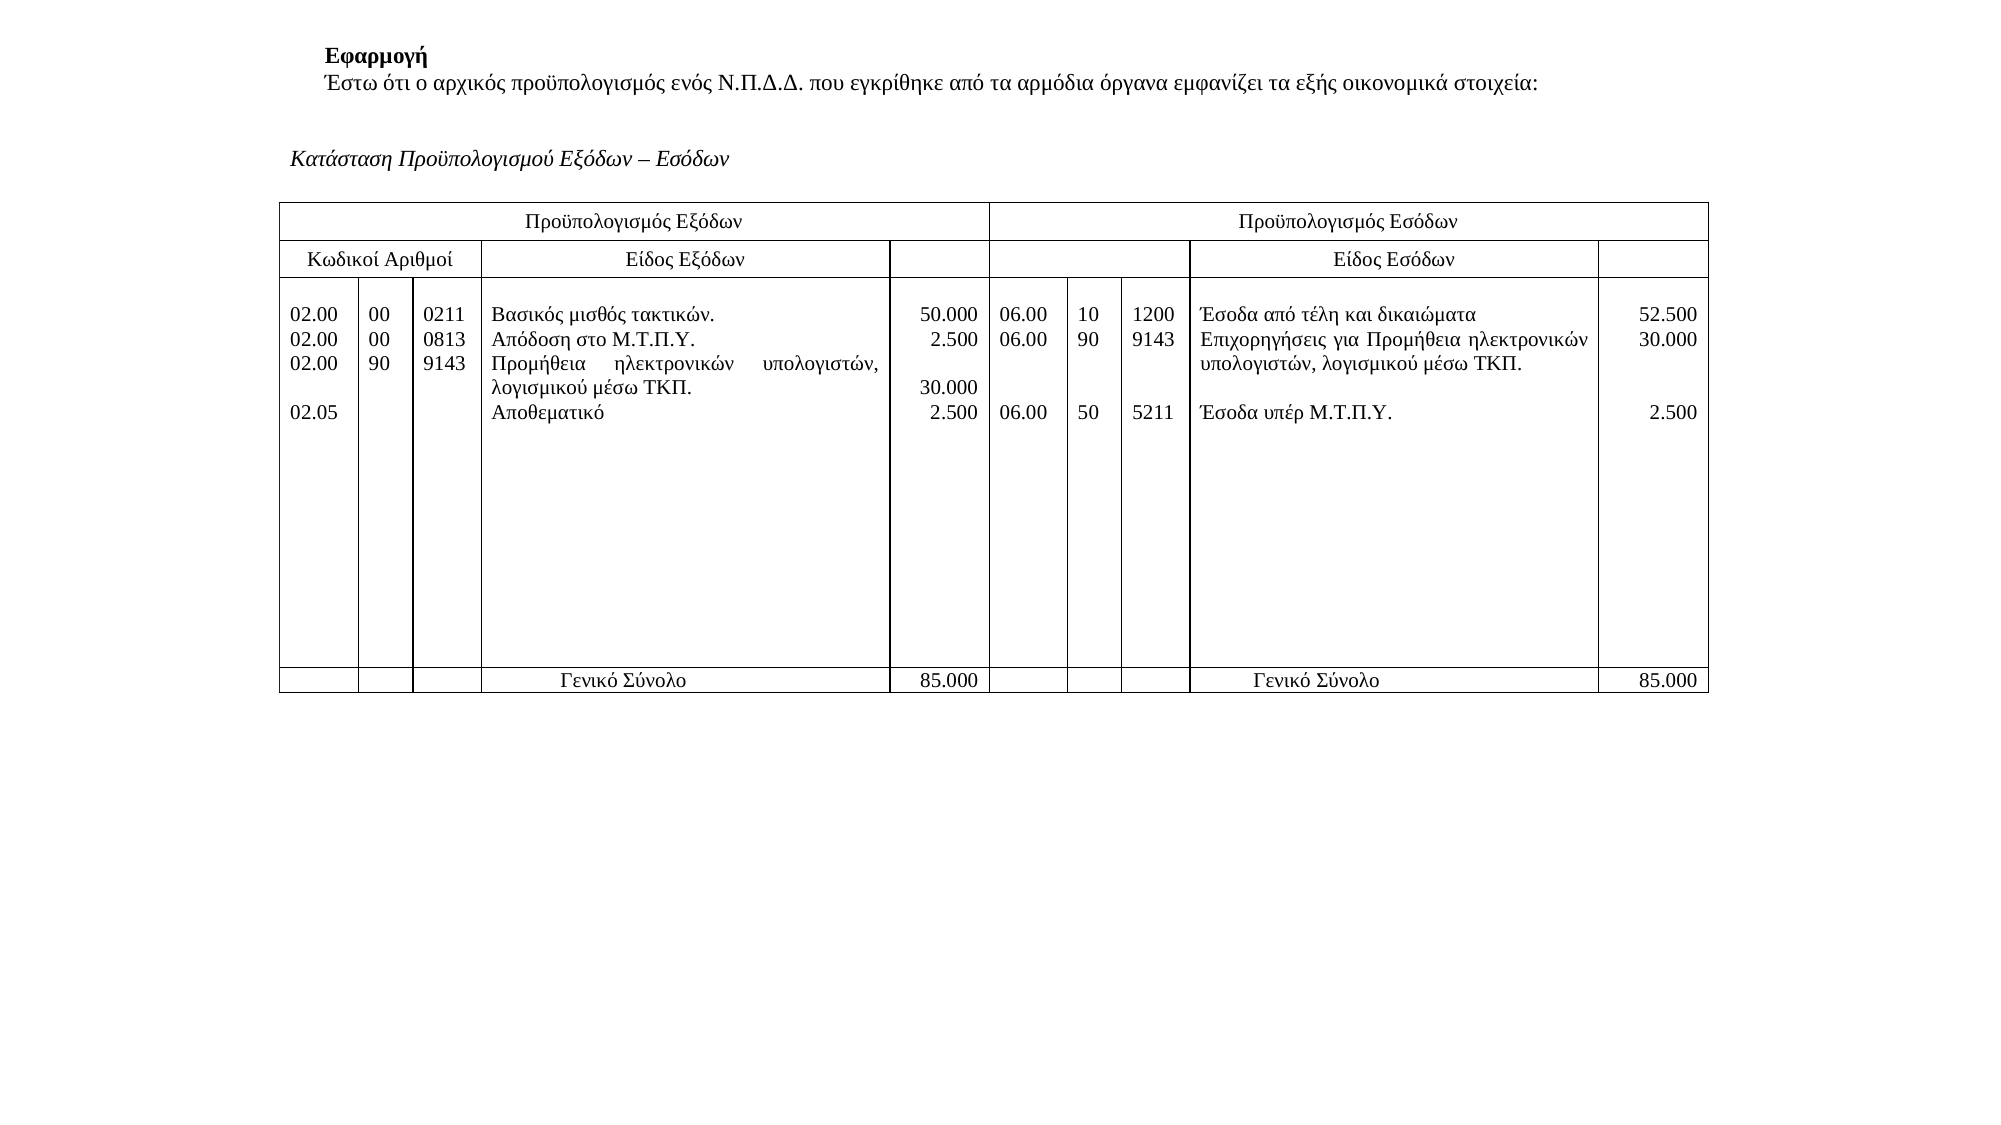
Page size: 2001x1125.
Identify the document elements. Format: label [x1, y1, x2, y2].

text_box [279, 42, 1709, 741]
